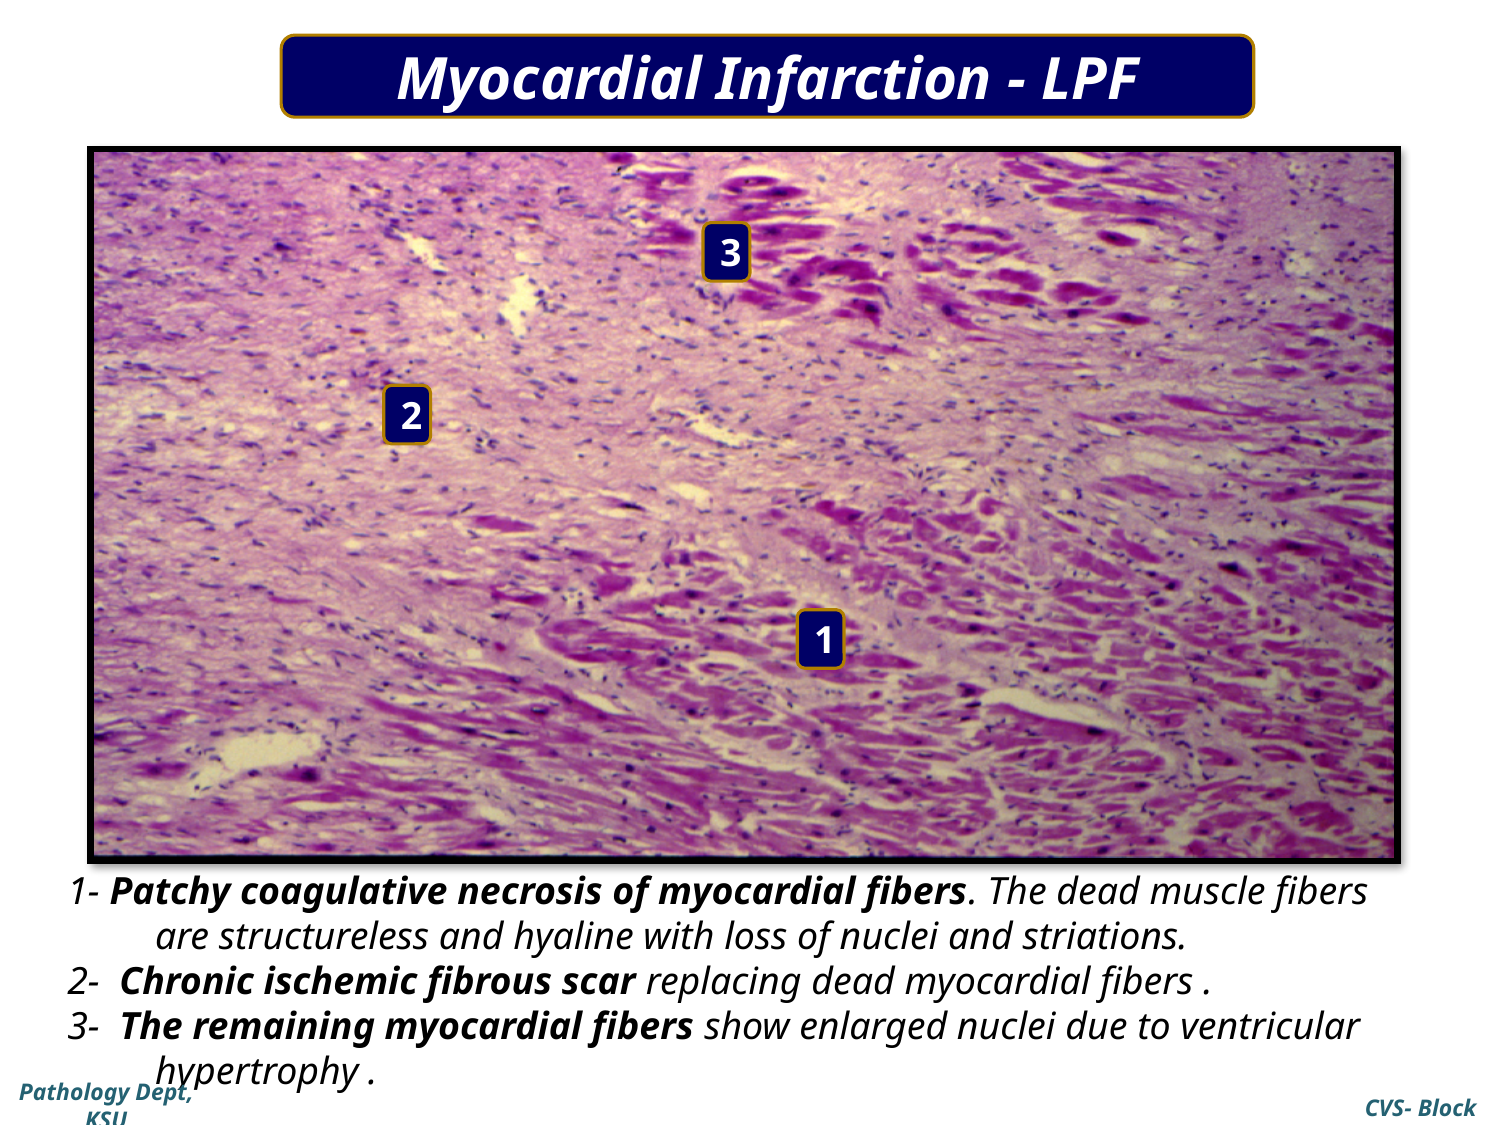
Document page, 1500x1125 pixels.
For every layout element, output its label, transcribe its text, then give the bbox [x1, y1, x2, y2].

text_box 1- Patchy coagulative necrosis of myocardial fibers. The dead muscle fibers are structureless and hyaline with loss of nuclei and striations. 2- Chronic ischemic fibrous scar replacing dead myocardial fibers . 3- The remaining myocardial fibers show enlarged nuclei due to ventricular hypertrophy . [52, 859, 1424, 1099]
picture [93, 152, 1395, 858]
text_box Myocardial Infarction - LPF [279, 33, 1256, 119]
text_box Pathology Dept, KSU [0, 1088, 214, 1122]
text_box CVS- Block [1346, 1088, 1500, 1125]
